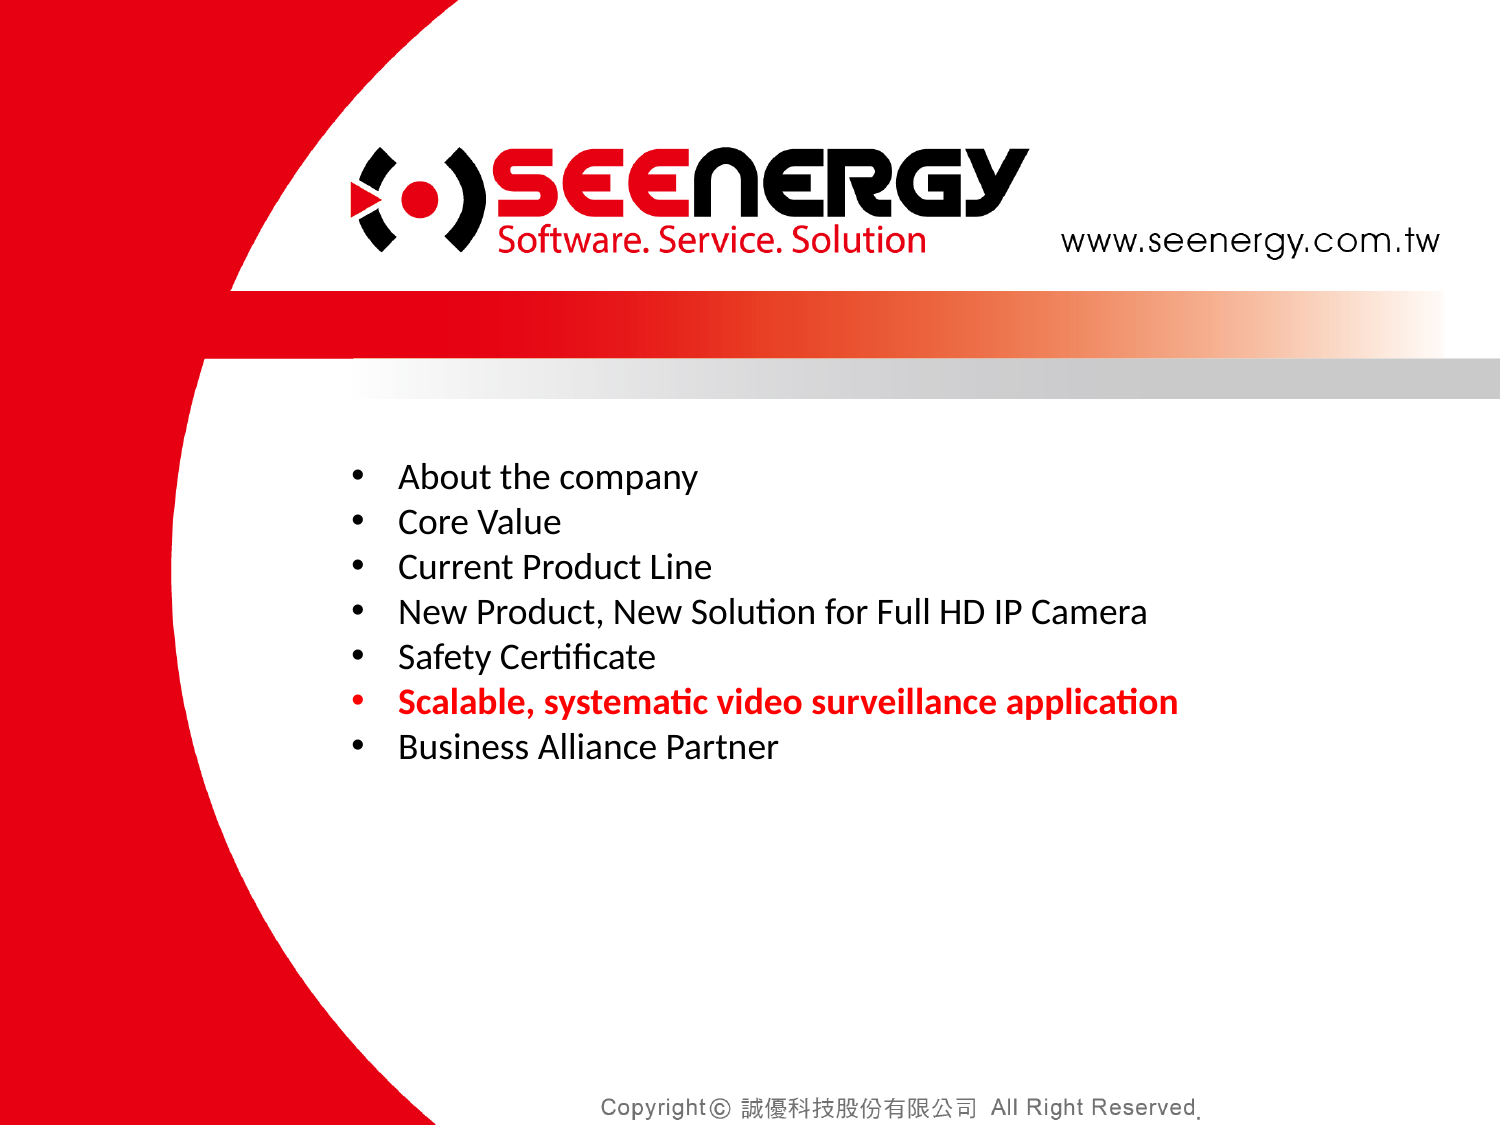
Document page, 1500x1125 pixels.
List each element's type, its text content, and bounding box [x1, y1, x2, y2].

title [123, 432, 1399, 674]
text_box About the company Core Value Current Product Line New Product, New Solution for Full HD IP Camera Safety Certificate Scalable, systematic video surveillance application Business Alliance Partner [336, 444, 1235, 775]
picture [0, 0, 1500, 1125]
